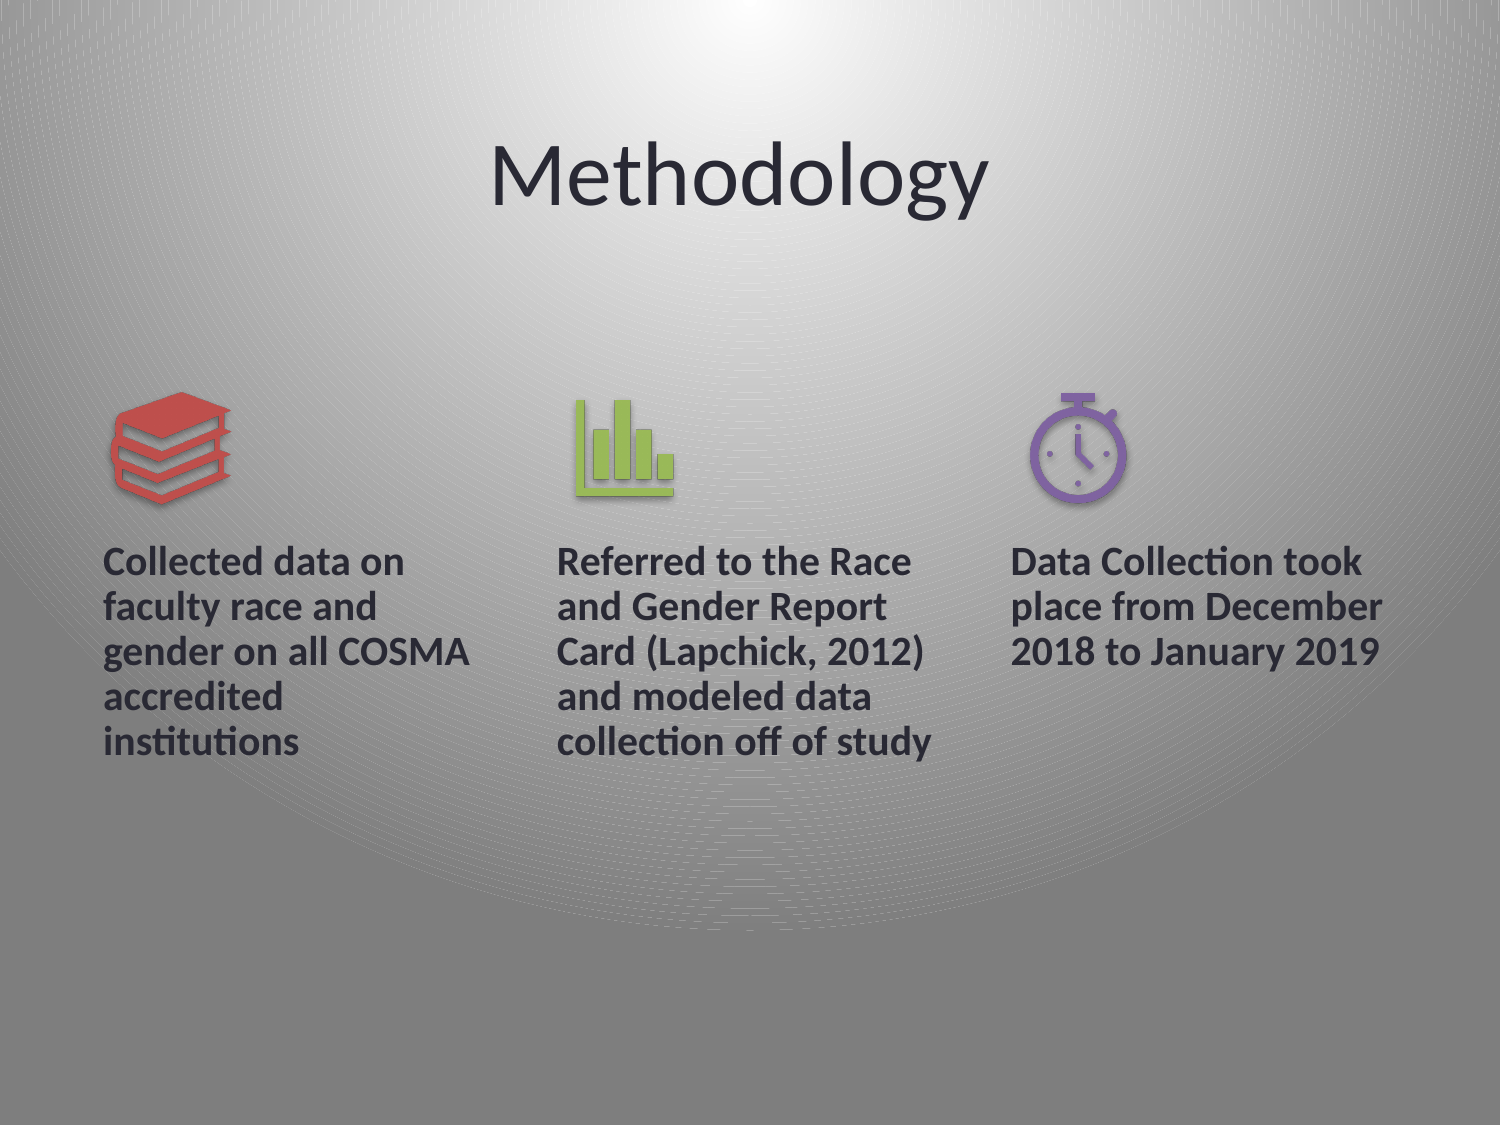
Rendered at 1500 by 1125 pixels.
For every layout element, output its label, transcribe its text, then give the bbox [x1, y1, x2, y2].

title Methodology [103, 59, 1397, 278]
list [102, 299, 1398, 1014]
